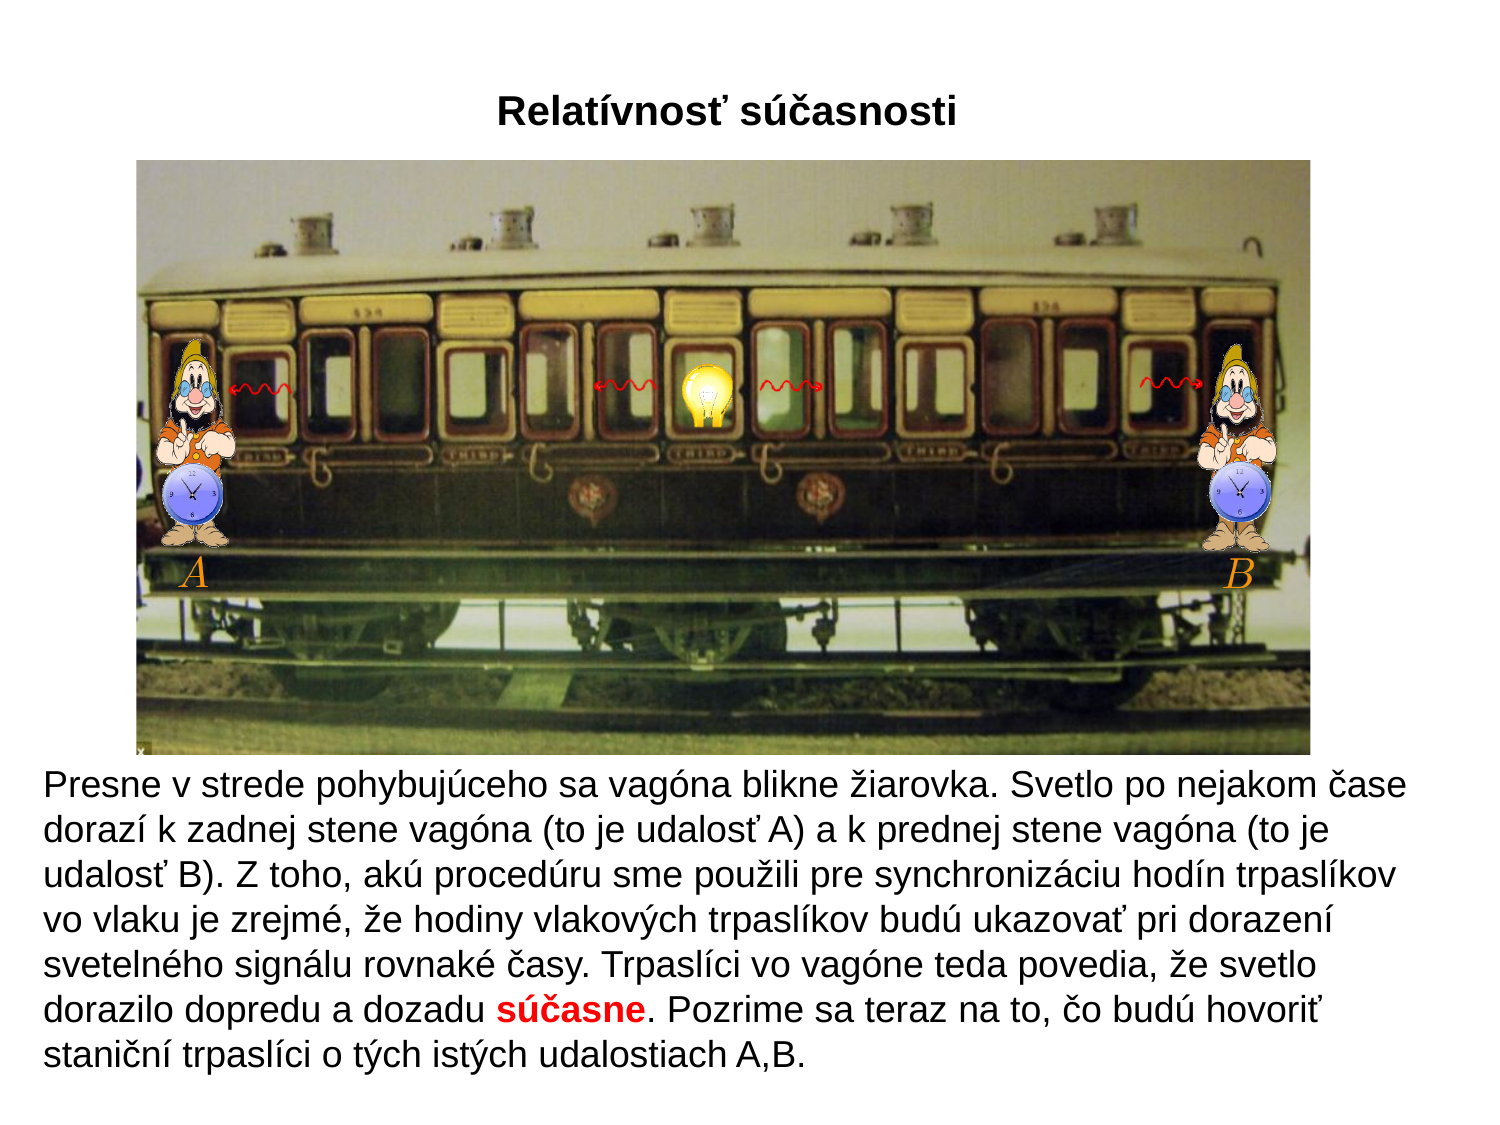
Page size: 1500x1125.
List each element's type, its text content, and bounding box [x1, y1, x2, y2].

text_box Relatívnosť súčasnosti [221, 76, 1233, 142]
picture [123, 160, 1311, 755]
text_box Presne v strede pohybujúceho sa vagóna blikne žiarovka. Svetlo po nejakom čase dorazí k zadnej stene vagóna (to je udalosť A) a k prednej stene vagóna (to je udalosť B). Z toho, akú procedúru sme použili pre synchronizáciu hodín trpaslíkov vo vlaku je zrejmé, že hodiny vlakových trpaslíkov budú ukazovať pri dorazení svetelného signálu rovnaké časy. Trpaslíci vo vagóne teda povedia, že svetlo dorazilo dopredu a dozadu súčasne. Pozrime sa teraz na to, čo budú hovoriť staniční trpaslíci o tých istých udalostiach A,B. [28, 752, 1428, 1083]
